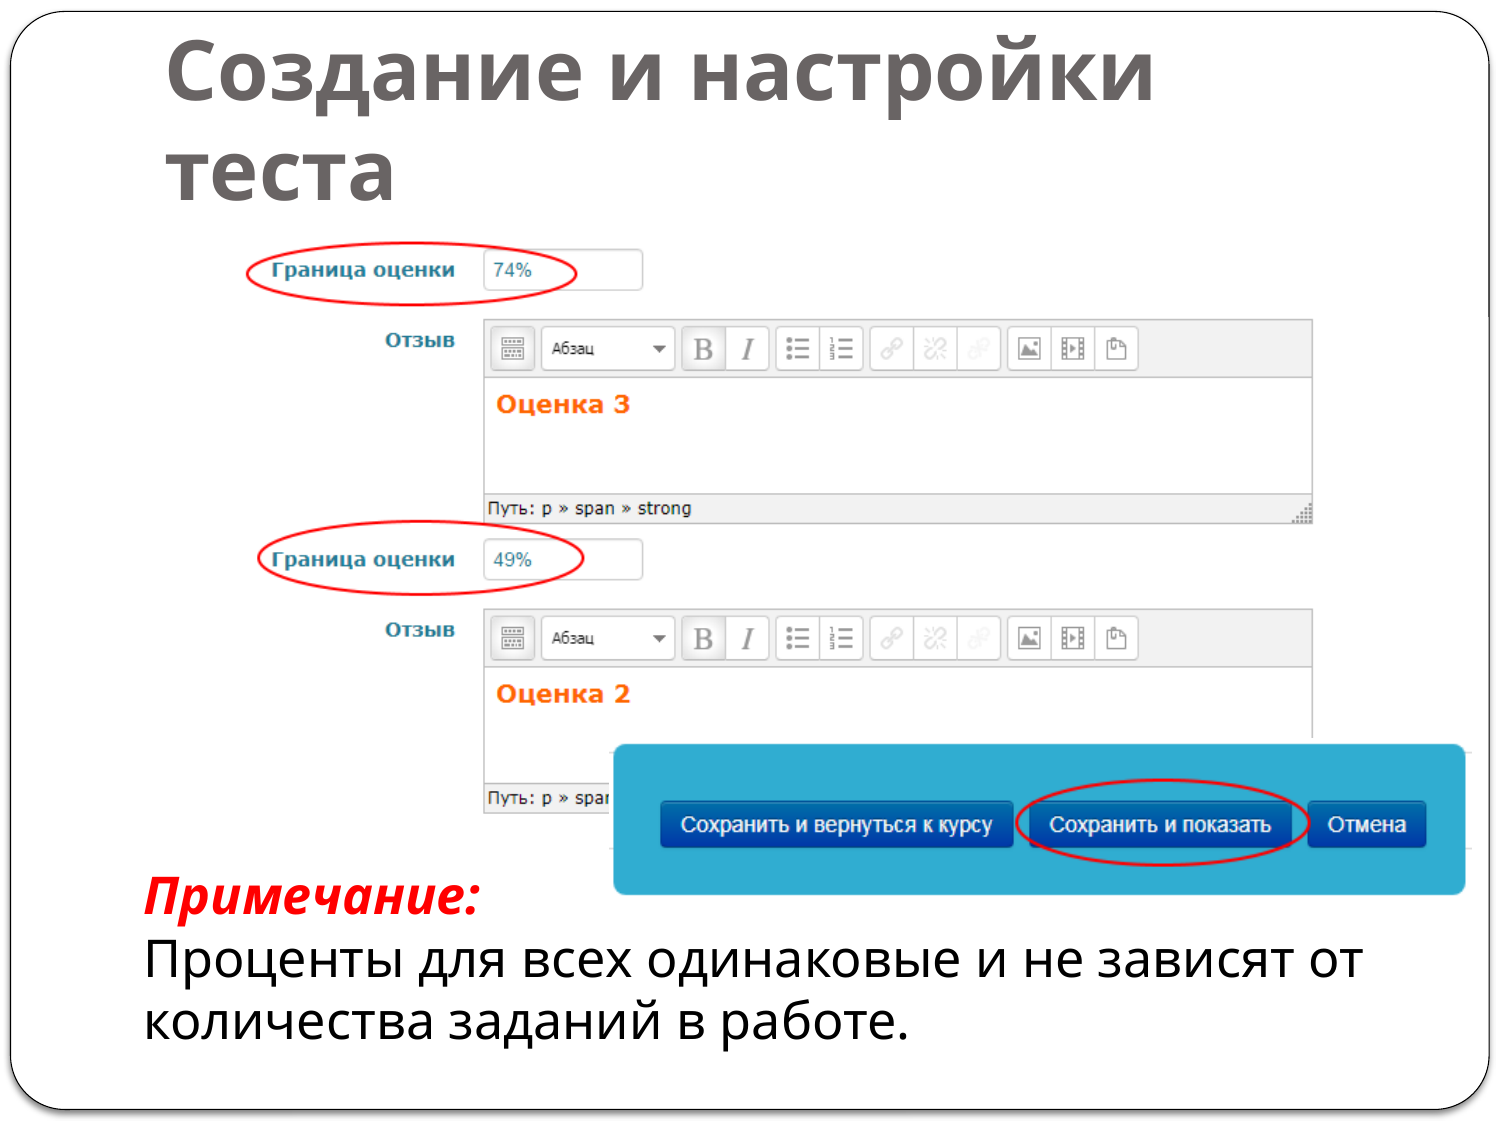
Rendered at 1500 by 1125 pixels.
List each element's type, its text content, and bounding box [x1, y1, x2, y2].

text_box Примечание: Проценты для всех одинаковые и не зависят от количества заданий в работе. [128, 855, 1418, 1058]
picture [168, 239, 1473, 900]
title Создание и настройки теста [150, 45, 1425, 233]
